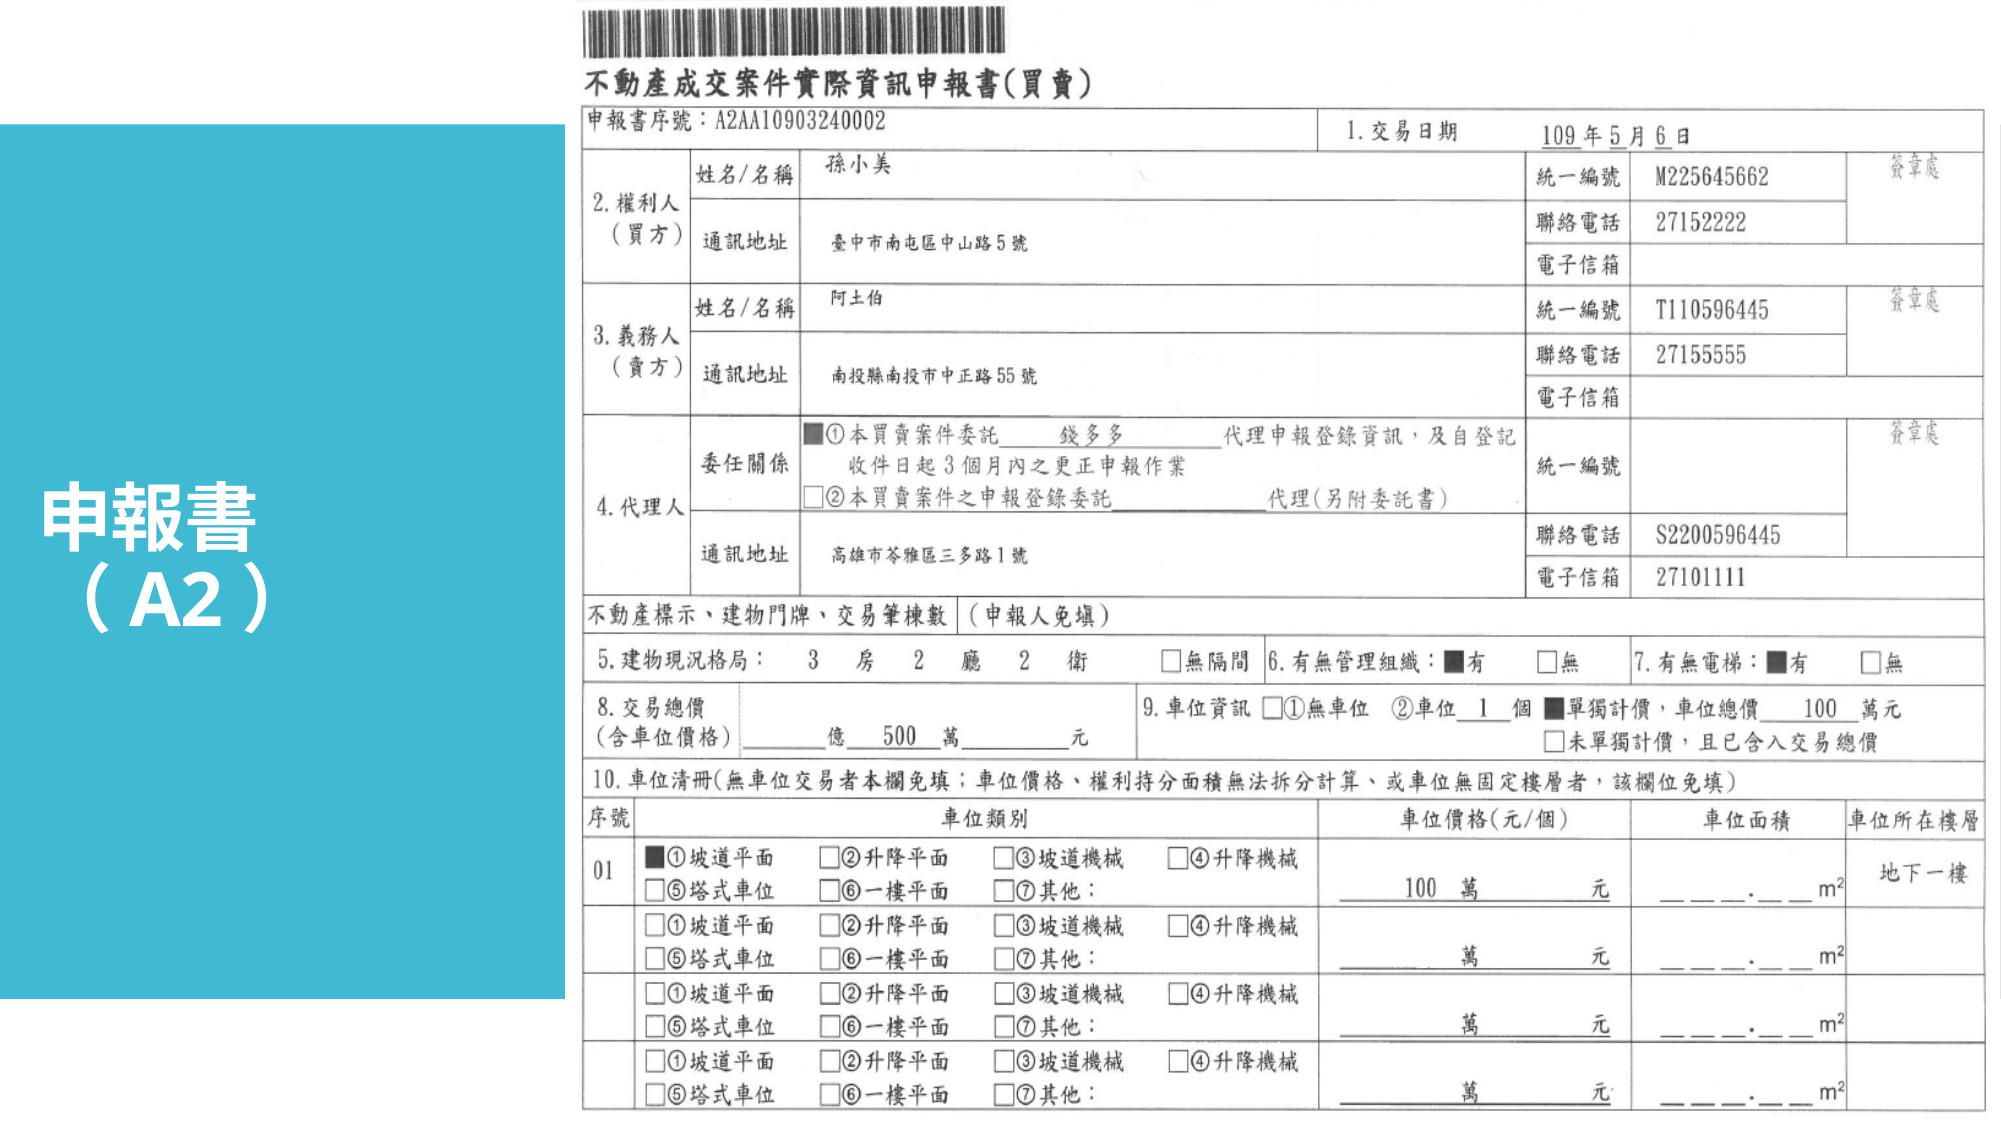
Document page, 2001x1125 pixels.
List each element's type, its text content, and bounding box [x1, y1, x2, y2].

title 申報書（A2） [22, 184, 525, 940]
picture [568, 0, 2000, 1125]
